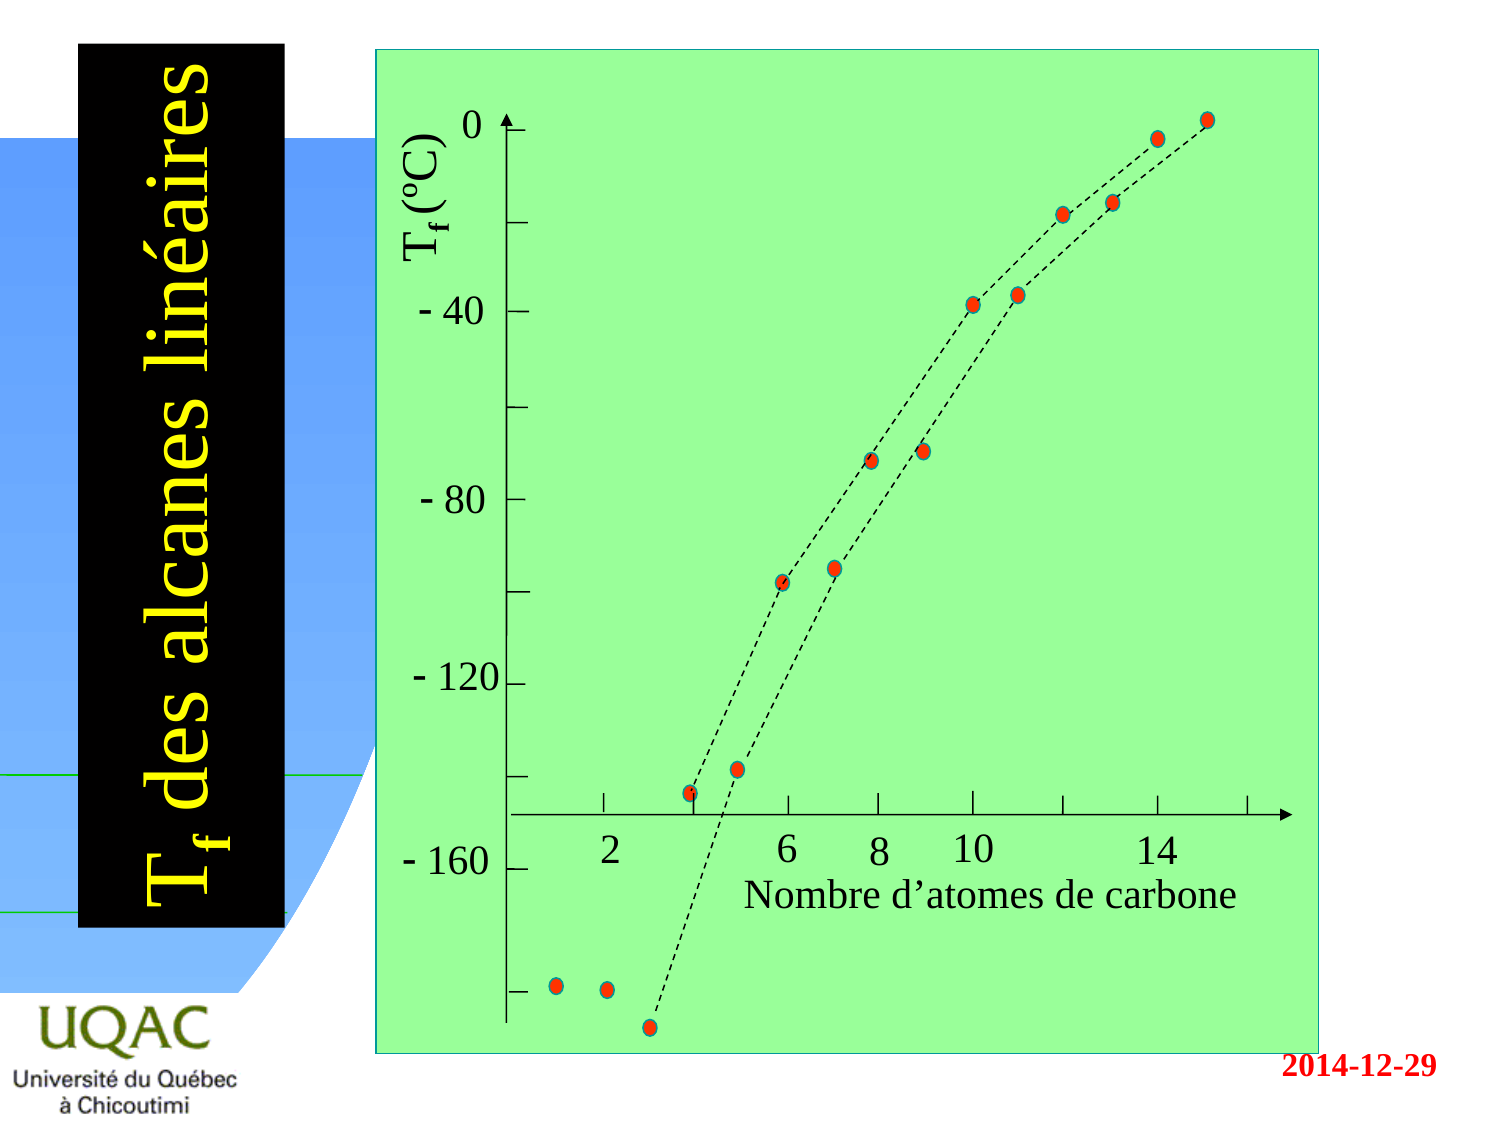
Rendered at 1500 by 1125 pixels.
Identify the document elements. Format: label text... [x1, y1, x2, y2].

picture [0, 993, 252, 1125]
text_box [548, 111, 1215, 789]
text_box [378, 89, 531, 1024]
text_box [535, 790, 1302, 926]
title Tf des alcanes linéaires [78, 43, 285, 928]
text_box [548, 934, 1215, 1037]
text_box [655, 934, 1206, 1012]
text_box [655, 127, 1206, 789]
text_box [376, 49, 1319, 1054]
